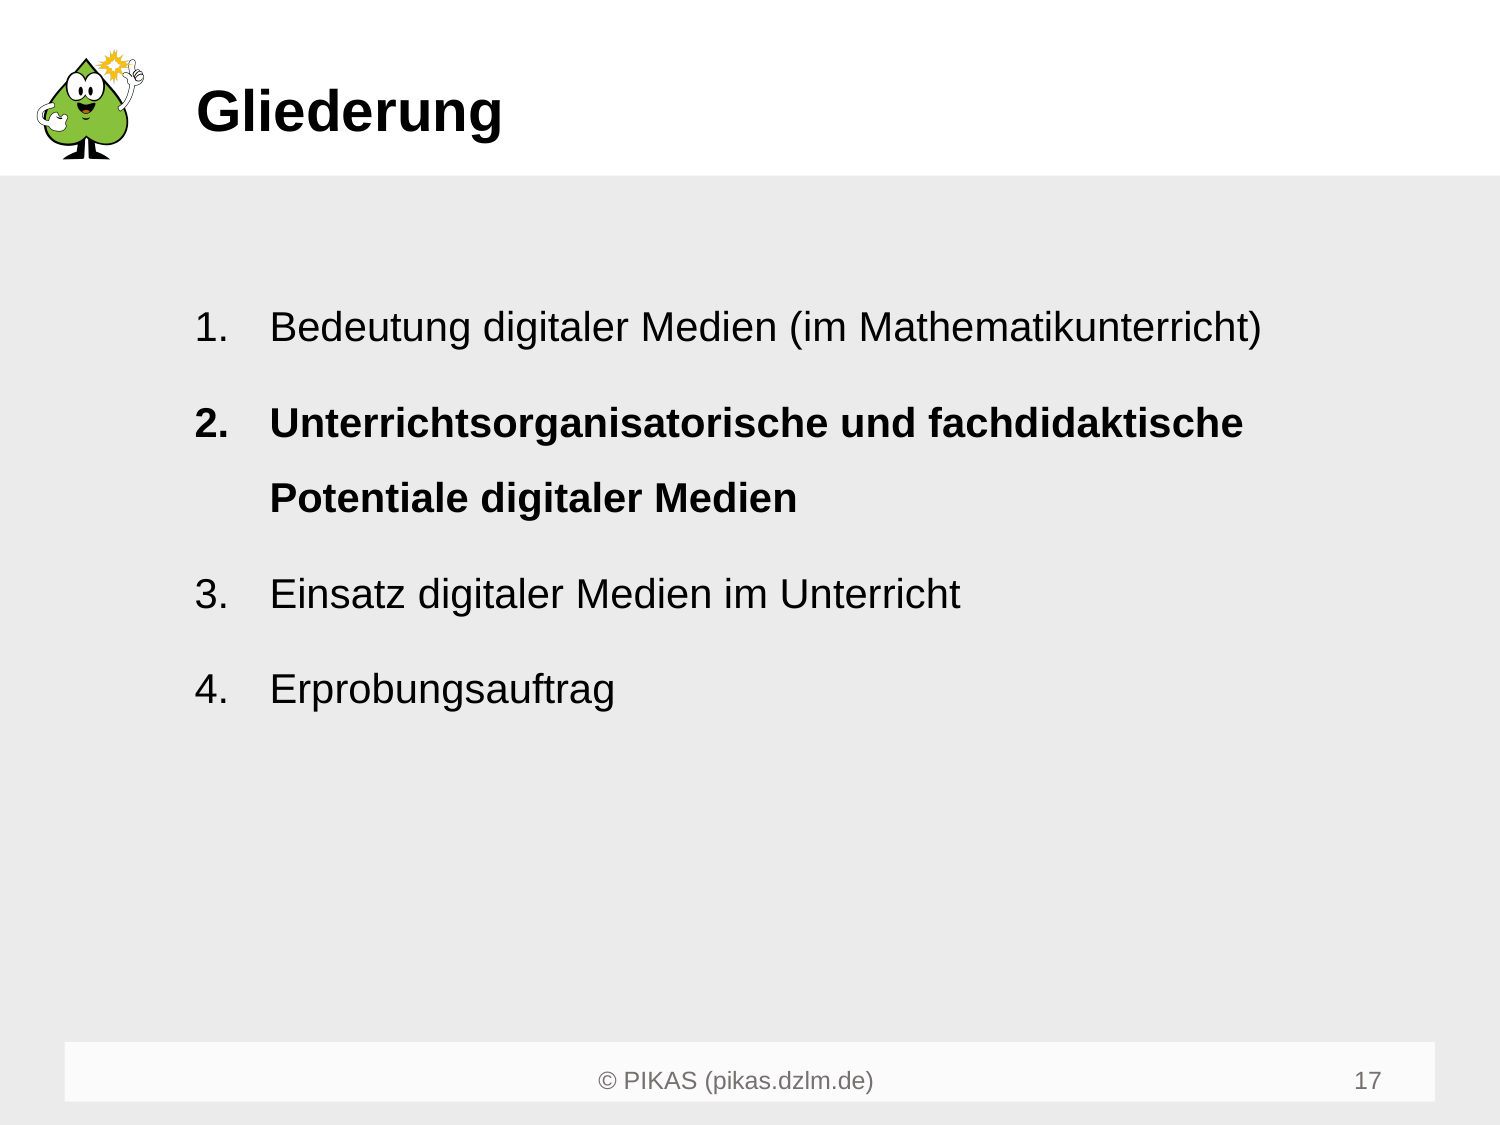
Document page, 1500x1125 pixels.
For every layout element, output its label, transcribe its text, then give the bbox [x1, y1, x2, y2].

slide_number 17 [1059, 1042, 1397, 1102]
picture [19, 42, 161, 163]
title Gliederung [179, 62, 1330, 162]
list Bedeutung digitaler Medien (im Mathematikunterricht) Unterrichtsorganisatorische und fachdidaktische Potentiale digitaler Medien Einsatz digitaler Medien im Unterricht Erprobungsauftrag [179, 267, 1397, 1007]
